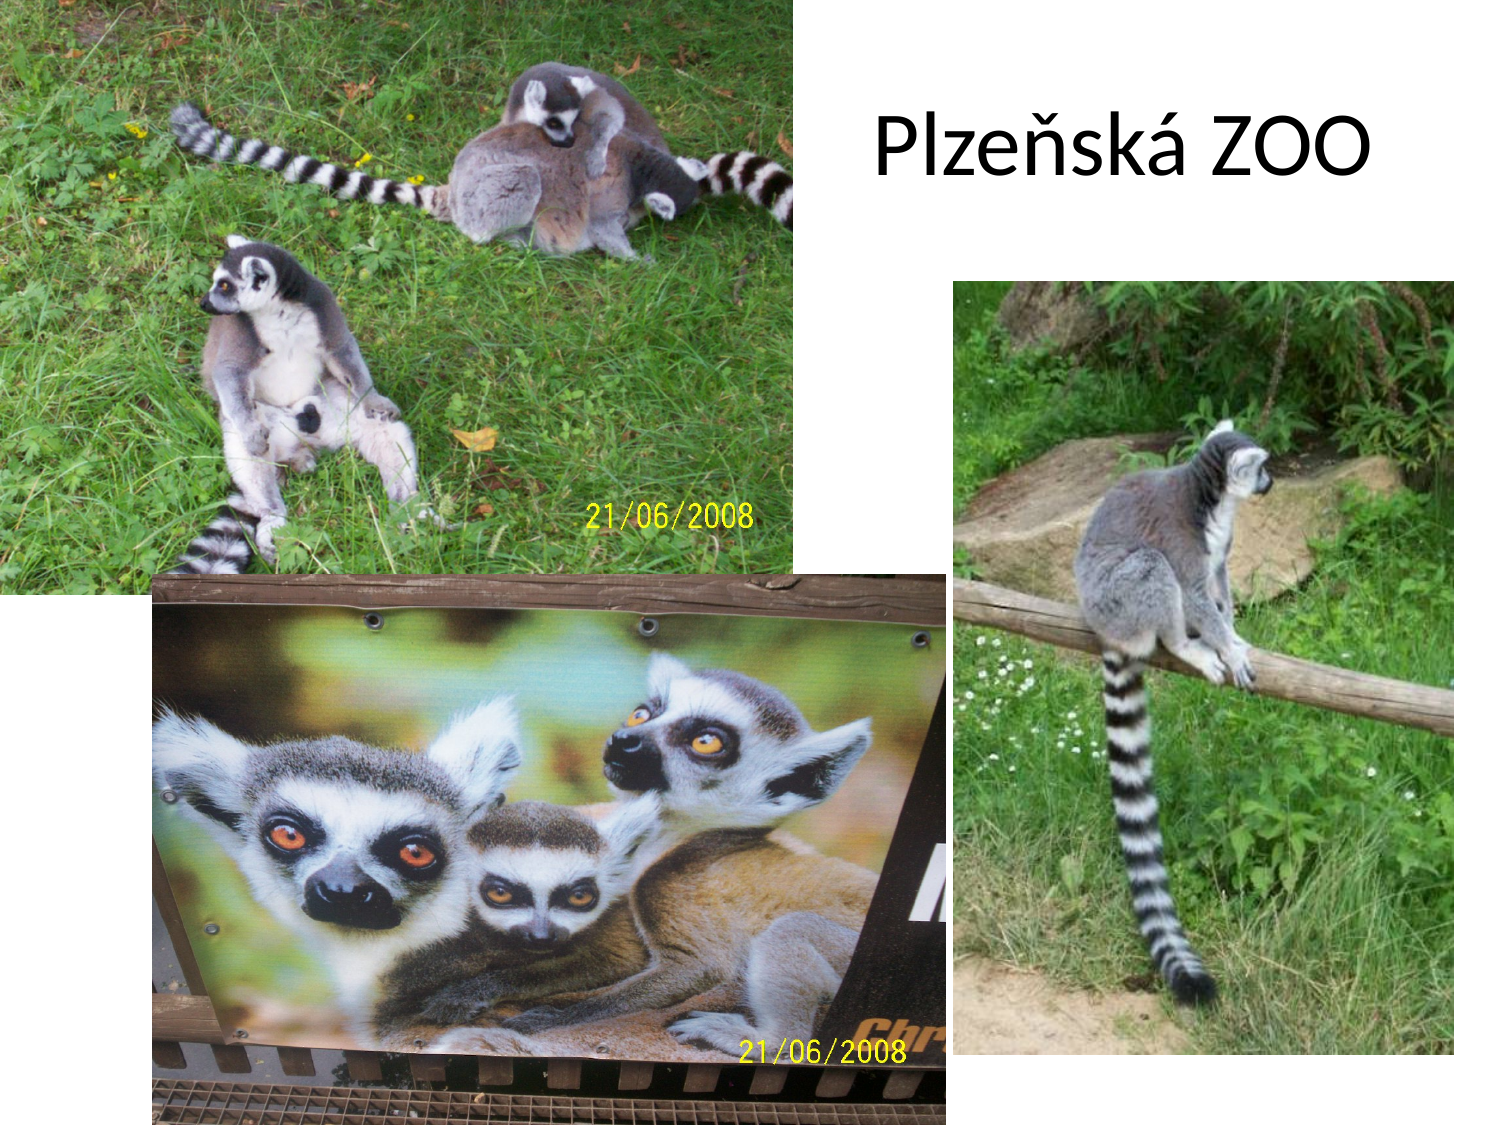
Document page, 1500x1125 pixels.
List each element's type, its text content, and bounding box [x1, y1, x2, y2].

title Plzeňská ZOO [798, 45, 1425, 233]
picture [0, 0, 946, 1125]
picture [953, 280, 1454, 1055]
